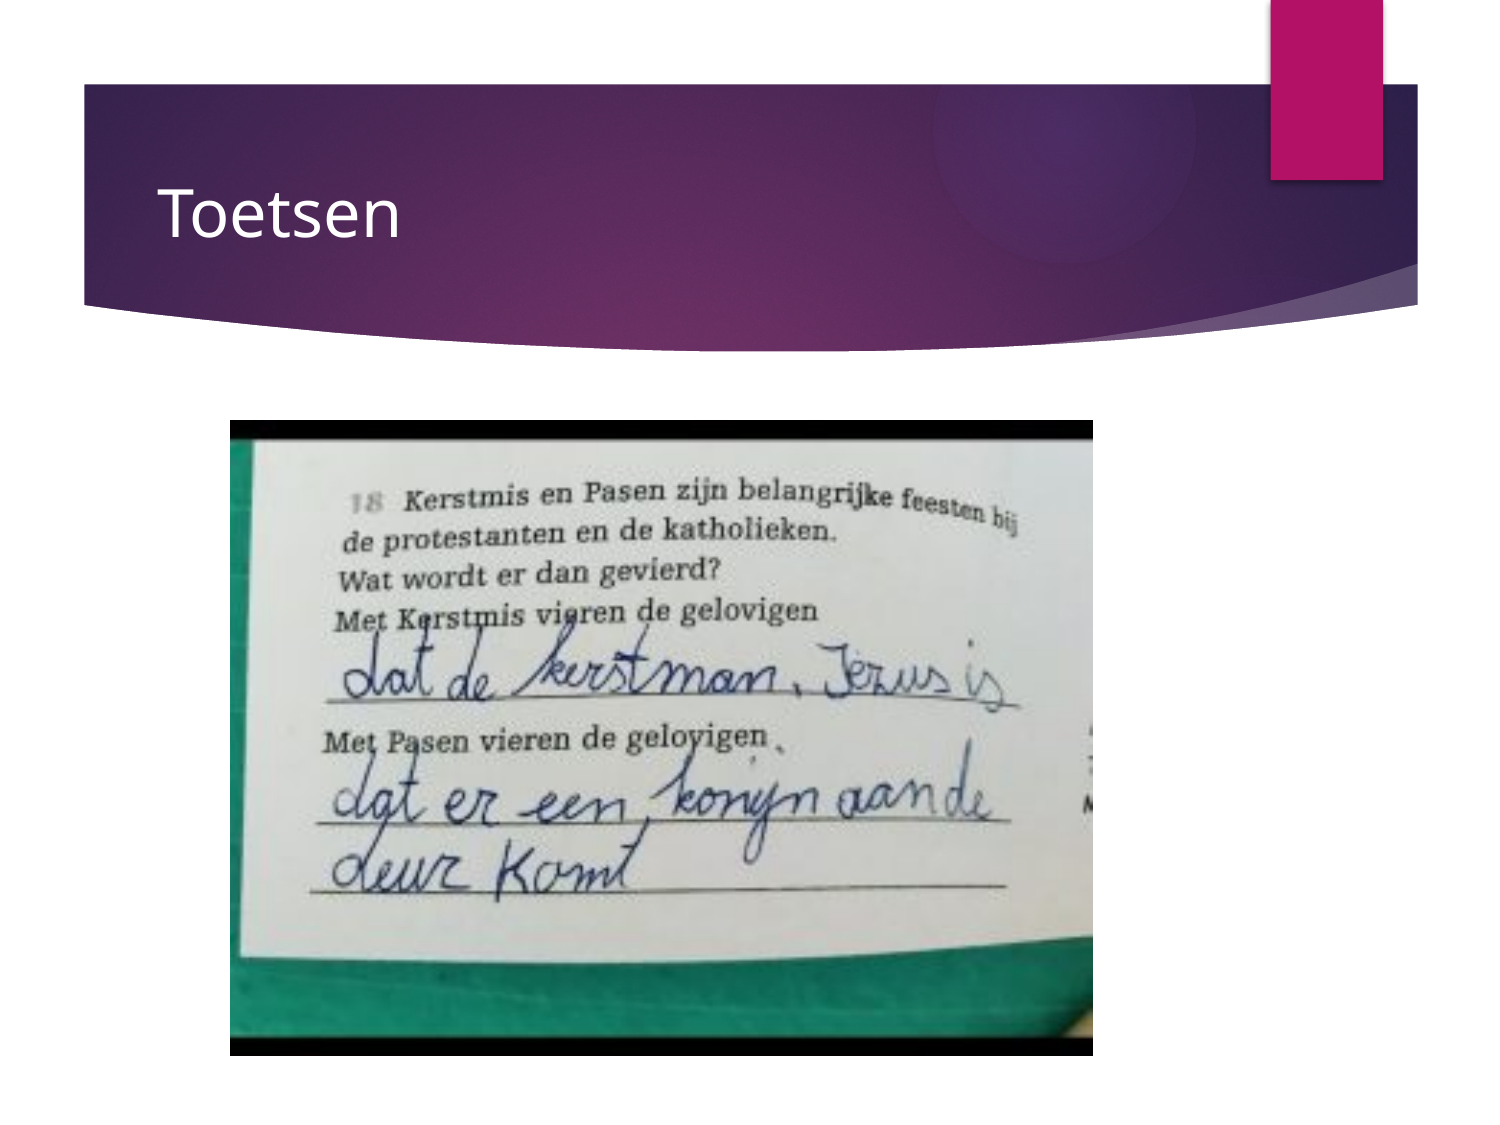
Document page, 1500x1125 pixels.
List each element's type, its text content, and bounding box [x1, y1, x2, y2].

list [229, 420, 1093, 1057]
title Toetsen [142, 152, 1183, 269]
